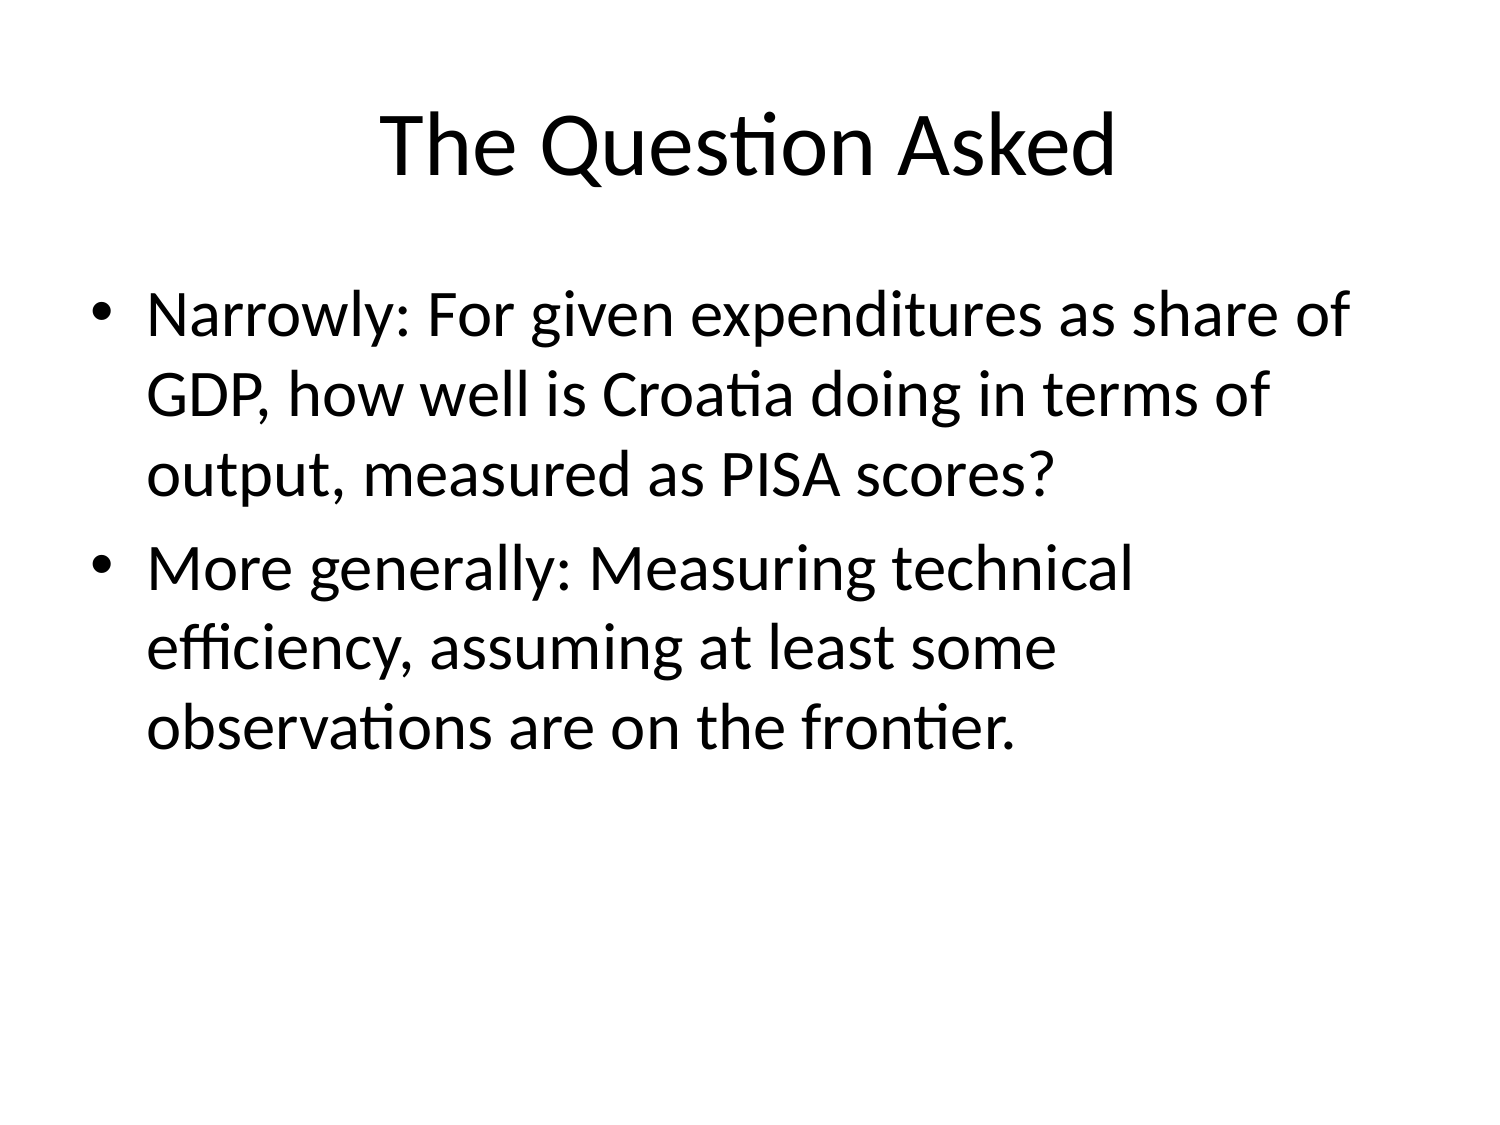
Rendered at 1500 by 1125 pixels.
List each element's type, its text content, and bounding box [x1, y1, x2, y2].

list Narrowly: For given expenditures as share of GDP, how well is Croatia doing in terms of output, measured as PISA scores? More generally: Measuring technical efficiency, assuming at least some observations are on the frontier. [75, 262, 1425, 1005]
title The Question Asked [75, 45, 1425, 233]
